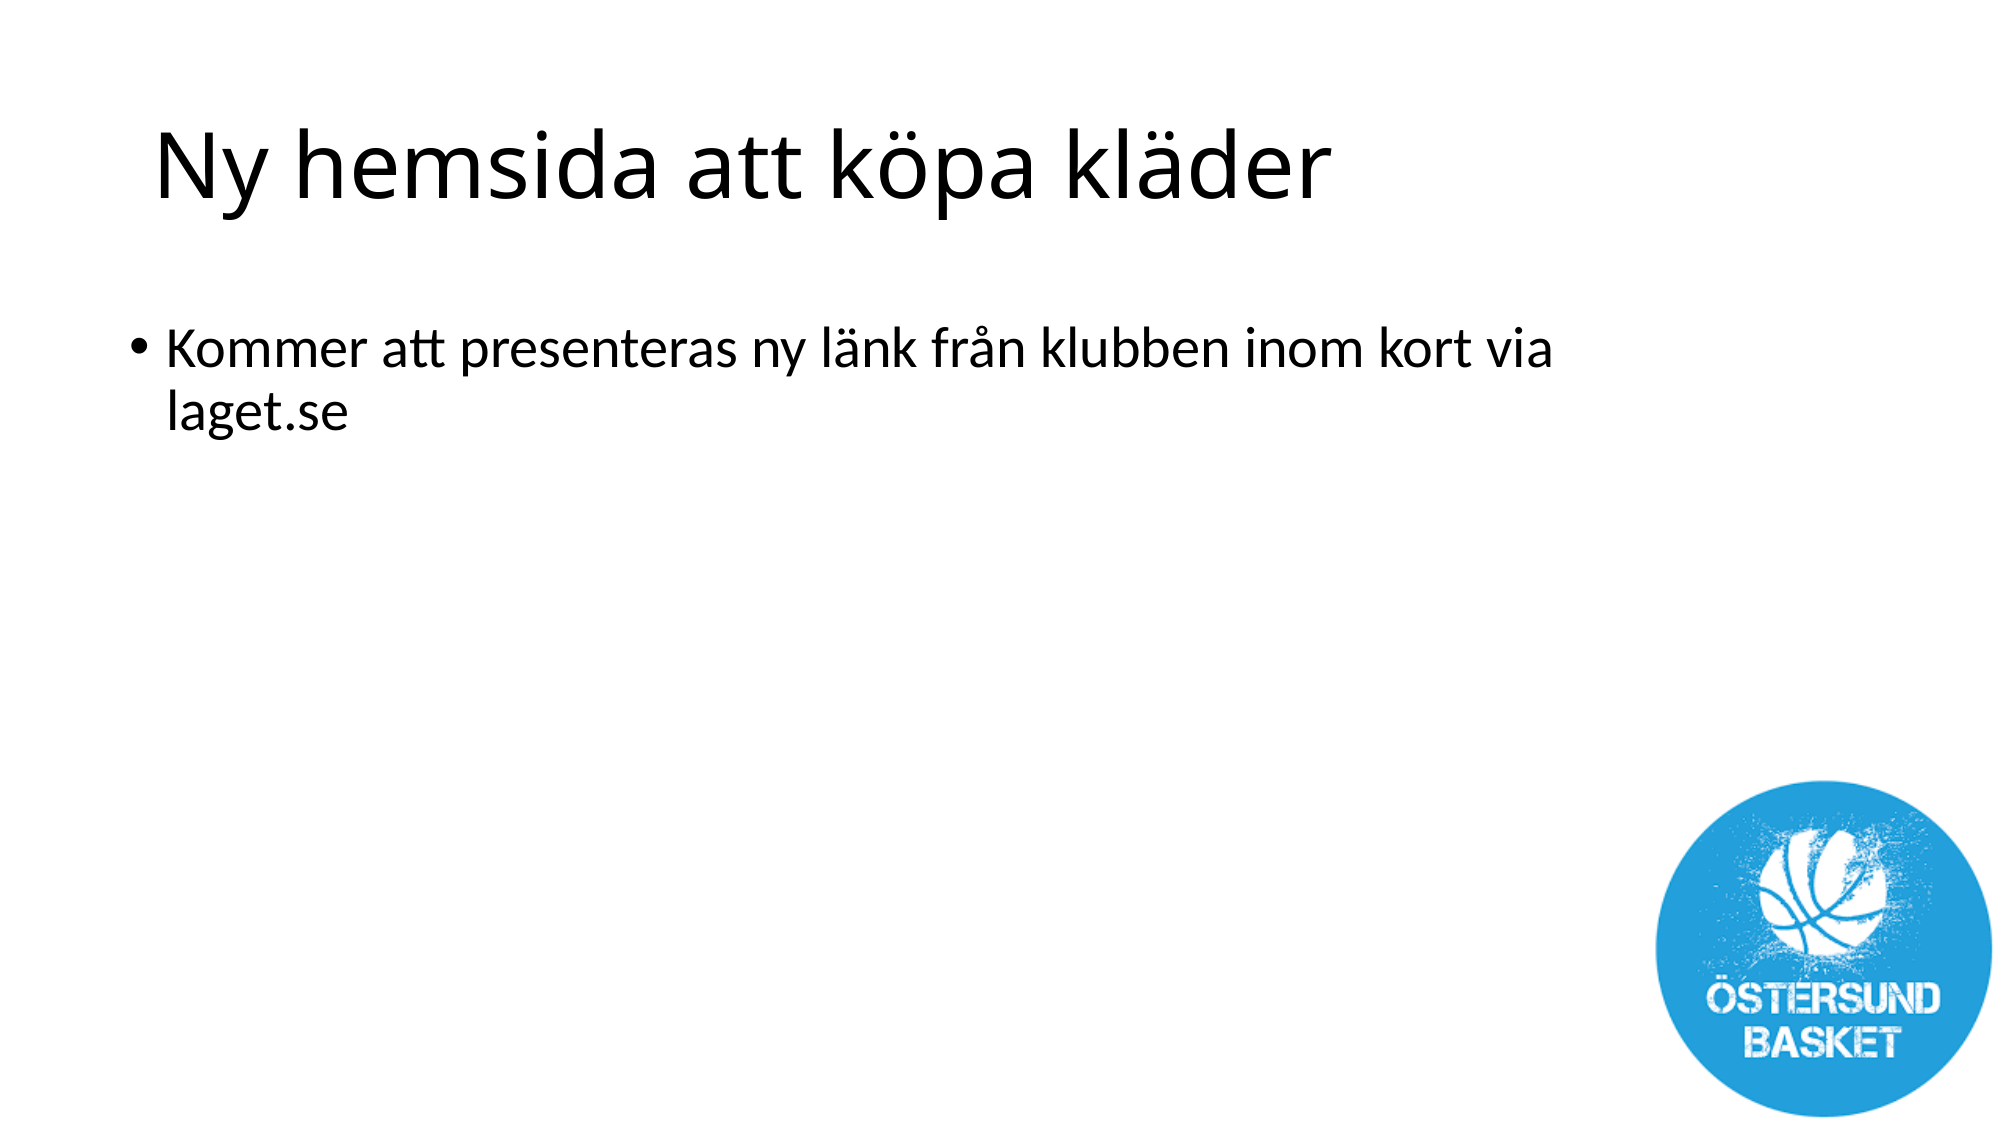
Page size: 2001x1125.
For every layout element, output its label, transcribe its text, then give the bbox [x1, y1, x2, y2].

picture [1648, 773, 2000, 1125]
title Ny hemsida att köpa kläder [137, 59, 1863, 278]
list Kommer att presenteras ny länk från klubben inom kort via laget.se [114, 309, 1666, 1038]
